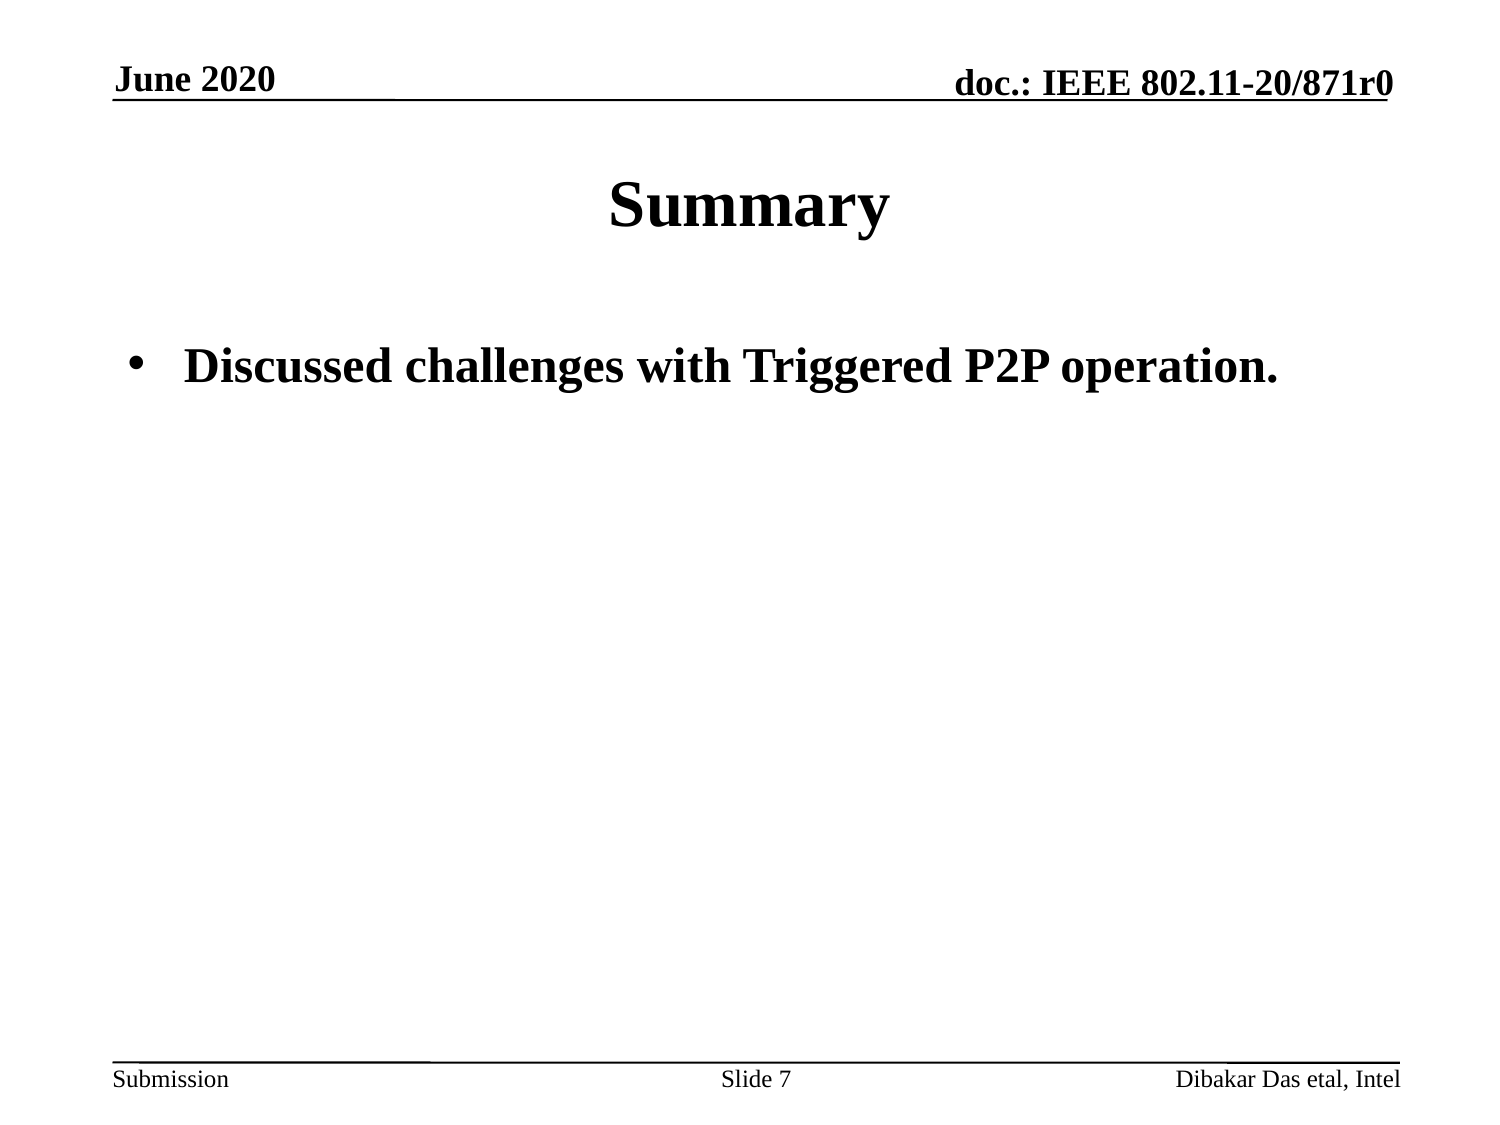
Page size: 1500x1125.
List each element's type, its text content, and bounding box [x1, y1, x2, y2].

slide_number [114, 54, 423, 100]
footer Dibakar Das etal, Intel [878, 1061, 1402, 1093]
title Summary [112, 112, 1388, 288]
list Discussed challenges with Triggered P2P operation. [112, 324, 1388, 1000]
slide_number Slide 7 [712, 1061, 800, 1123]
